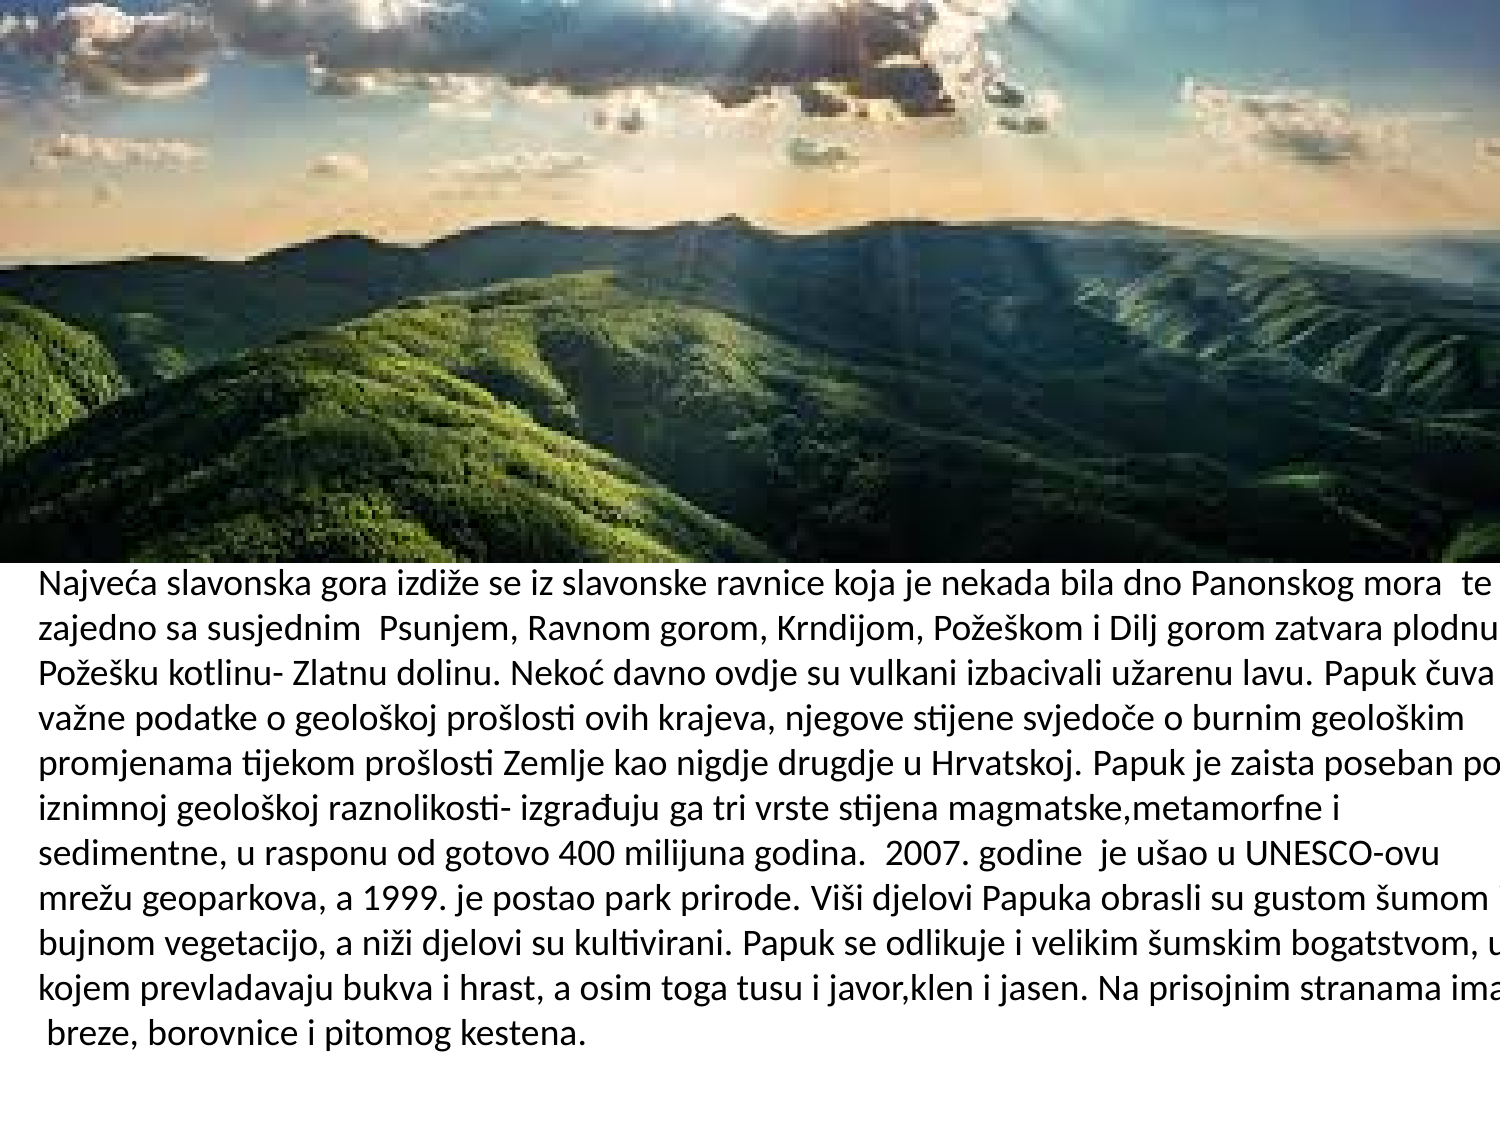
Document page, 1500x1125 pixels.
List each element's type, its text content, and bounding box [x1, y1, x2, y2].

text_box Najveća slavonska gora izdiže se iz slavonske ravnice koja je nekada bila dno Panonskog mora te zajedno sa susjednim Psunjem, Ravnom gorom, Krndijom, Požeškom i Dilj gorom zatvara plodnu Požešku kotlinu- Zlatnu dolinu. Nekoć davno ovdje su vulkani izbacivali užarenu lavu. Papuk čuva važne podatke o geološkoj prošlosti ovih krajeva, njegove stijene svjedoče o burnim geološkim promjenama tijekom prošlosti Zemlje kao nigdje drugdje u Hrvatskoj. Papuk je zaista poseban po iznimnoj geološkoj raznolikosti- izgrađuju ga tri vrste stijena magmatske,metamorfne i sedimentne, u rasponu od gotovo 400 milijuna godina. 2007. godine je ušao u UNESCO-ovu mrežu geoparkova, a 1999. je postao park prirode. Viši djelovi Papuka obrasli su gustom šumom i bujnom vegetacijo, a niži djelovi su kultivirani. Papuk se odlikuje i velikim šumskim bogatstvom, u kojem prevladavaju bukva i hrast, a osim toga tusu i javor,klen i jasen. Na prisojnim stranama ima breze, borovnice i pitomog kestena. [23, 570, 1500, 1061]
picture [0, 0, 1500, 563]
